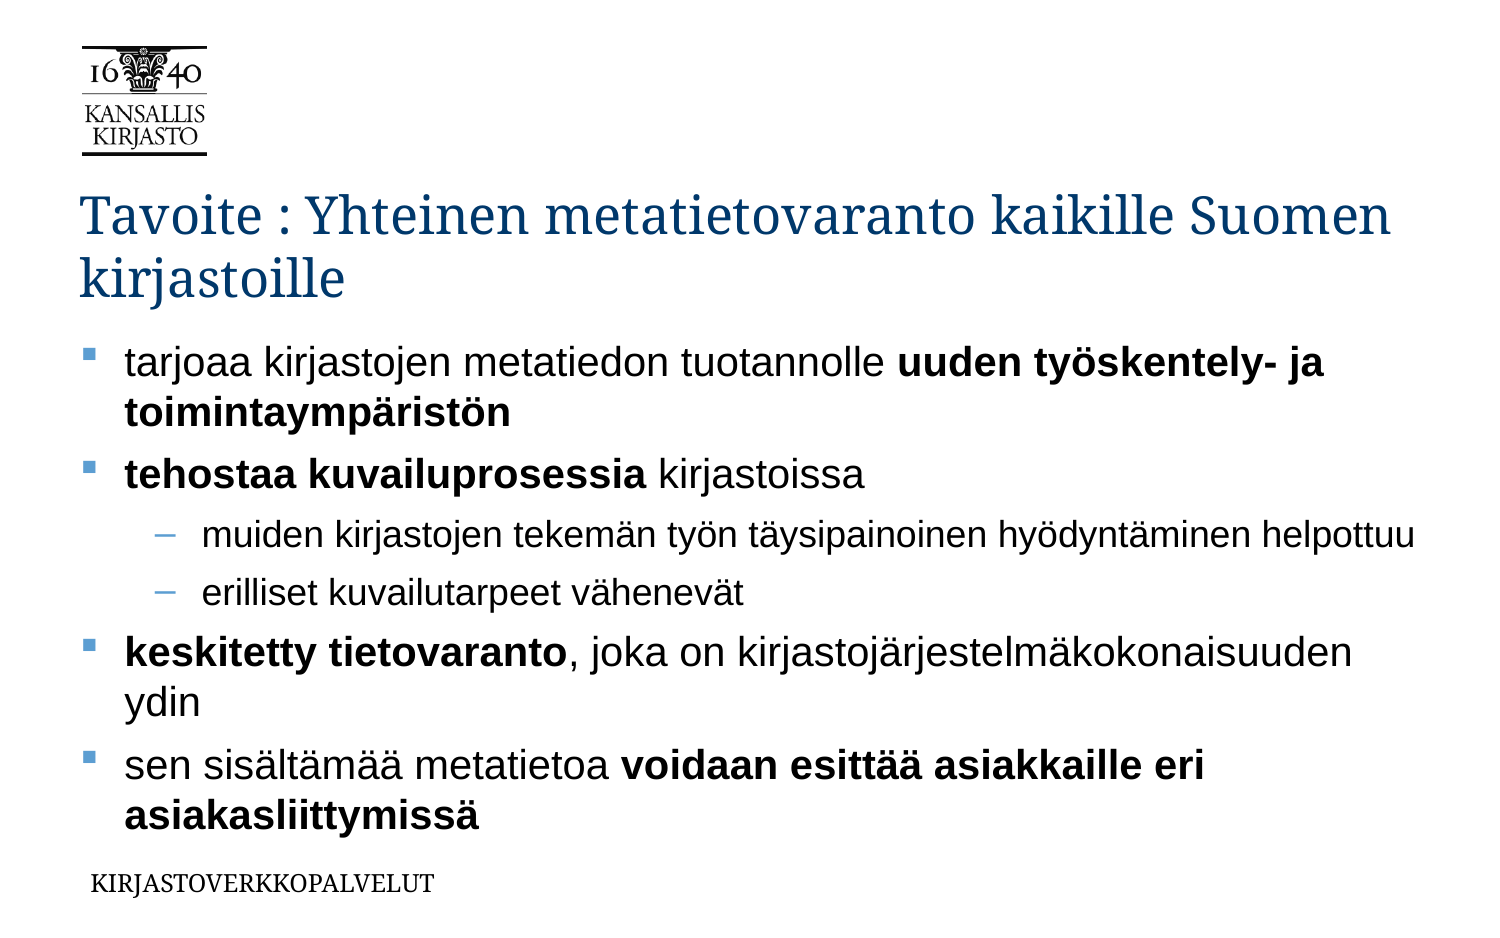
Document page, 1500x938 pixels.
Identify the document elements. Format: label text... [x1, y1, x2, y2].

list tarjoaa kirjastojen metatiedon tuotannolle uuden työskentely- ja toimintaympäristön tehostaa kuvailuprosessia kirjastoissa muiden kirjastojen tekemän työn täysipainoinen hyödyntäminen helpottuu erilliset kuvailutarpeet vähenevät keskitetty tietovaranto, joka on kirjastojärjestelmäkokonaisuuden ydin sen sisältämää metatietoa voidaan esittää asiakkaille eri asiakasliittymissä [64, 327, 1436, 847]
title Tavoite : Yhteinen metatietovaranto kaikille Suomen kirjastoille [64, 173, 1436, 316]
picture [82, 46, 207, 156]
